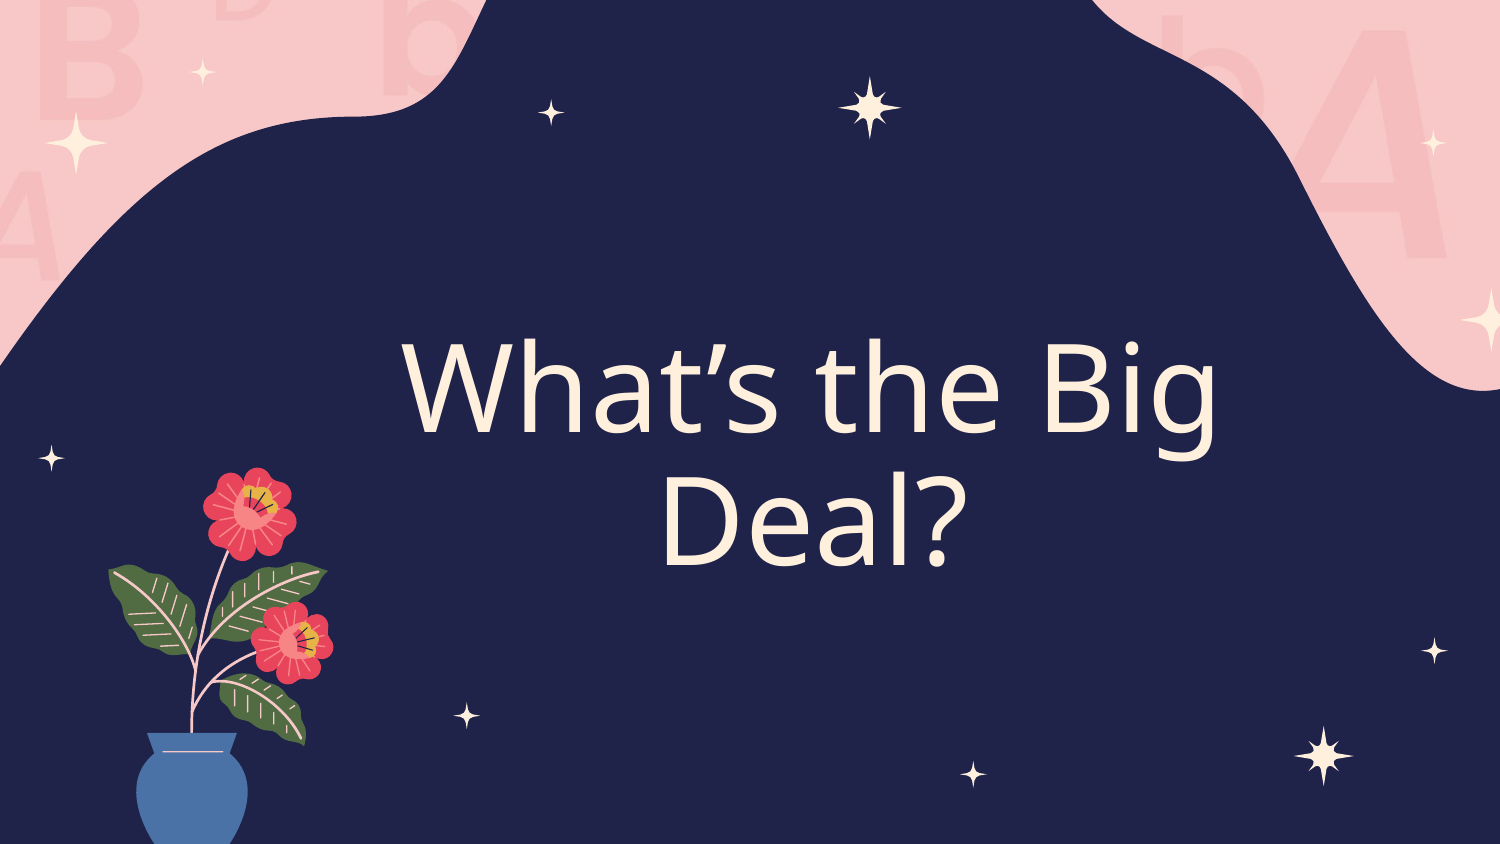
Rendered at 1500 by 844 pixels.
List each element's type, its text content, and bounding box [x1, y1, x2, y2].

title What’s the Big Deal? [290, 251, 1335, 667]
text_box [108, 467, 335, 844]
picture [1093, 0, 1500, 390]
picture [0, 0, 485, 364]
text_box [838, 76, 902, 140]
text_box [537, 99, 565, 127]
text_box [453, 702, 481, 730]
